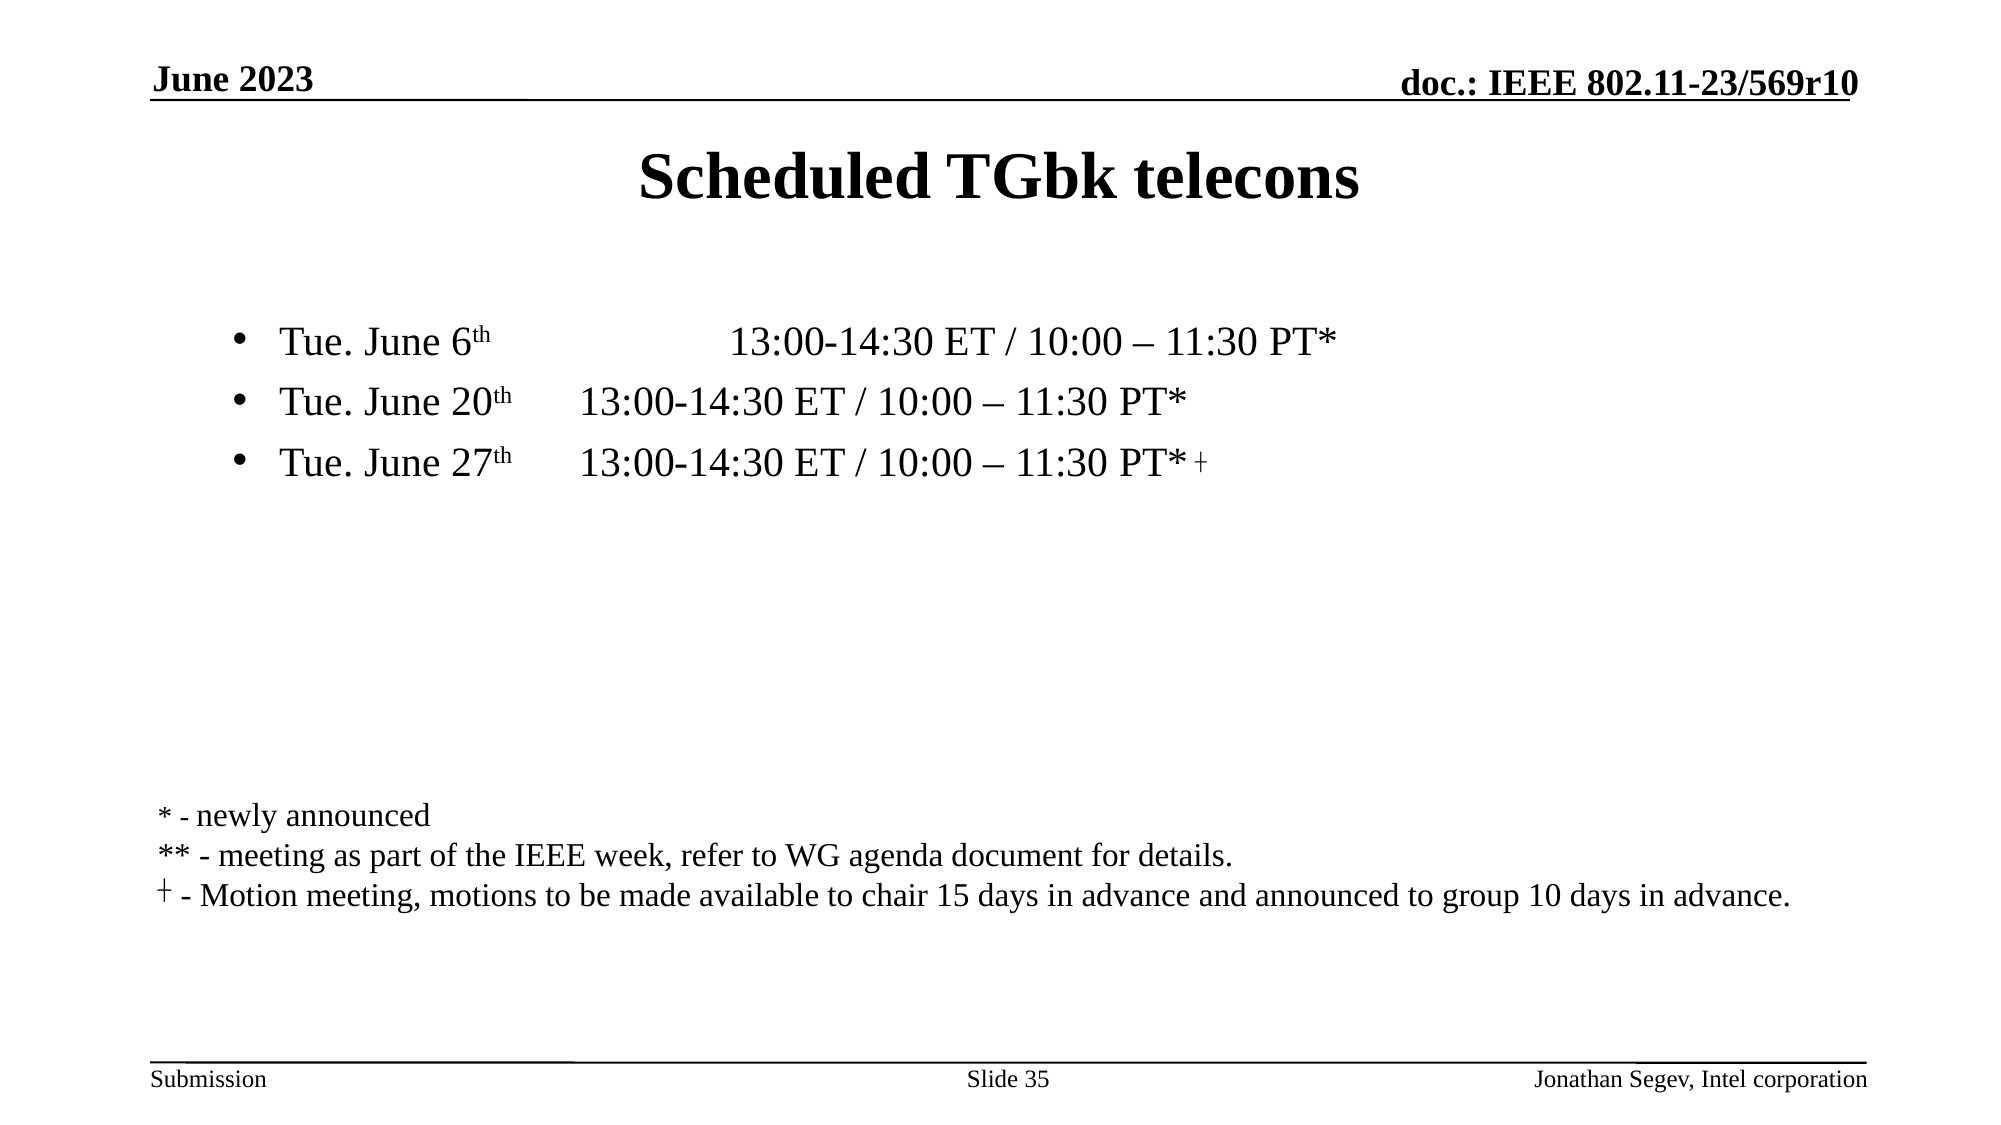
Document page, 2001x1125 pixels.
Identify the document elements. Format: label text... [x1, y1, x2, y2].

slide_number Slide 35 [950, 1061, 1067, 1123]
title Scheduled TGbk telecons [149, 112, 1850, 232]
footer Jonathan Segev, Intel corporation [1171, 1061, 1869, 1093]
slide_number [152, 54, 563, 100]
text_box Tue. June 6th 13:00-14:30 ET / 10:00 – 11:30 PT* Tue. June 20th 13:00-14:30 ET / 10:00 – 11:30 PT* Tue. June 27th 13:00-14:30 ET / 10:00 – 11:30 PT* ┼ [142, 305, 1815, 629]
text_box * - newly announced ** - meeting as part of the IEEE week, refer to WG agenda document for details. ┼ - Motion meeting, motions to be made available to chair 15 days in advance and announced to group 10 days in advance. [142, 785, 1897, 921]
